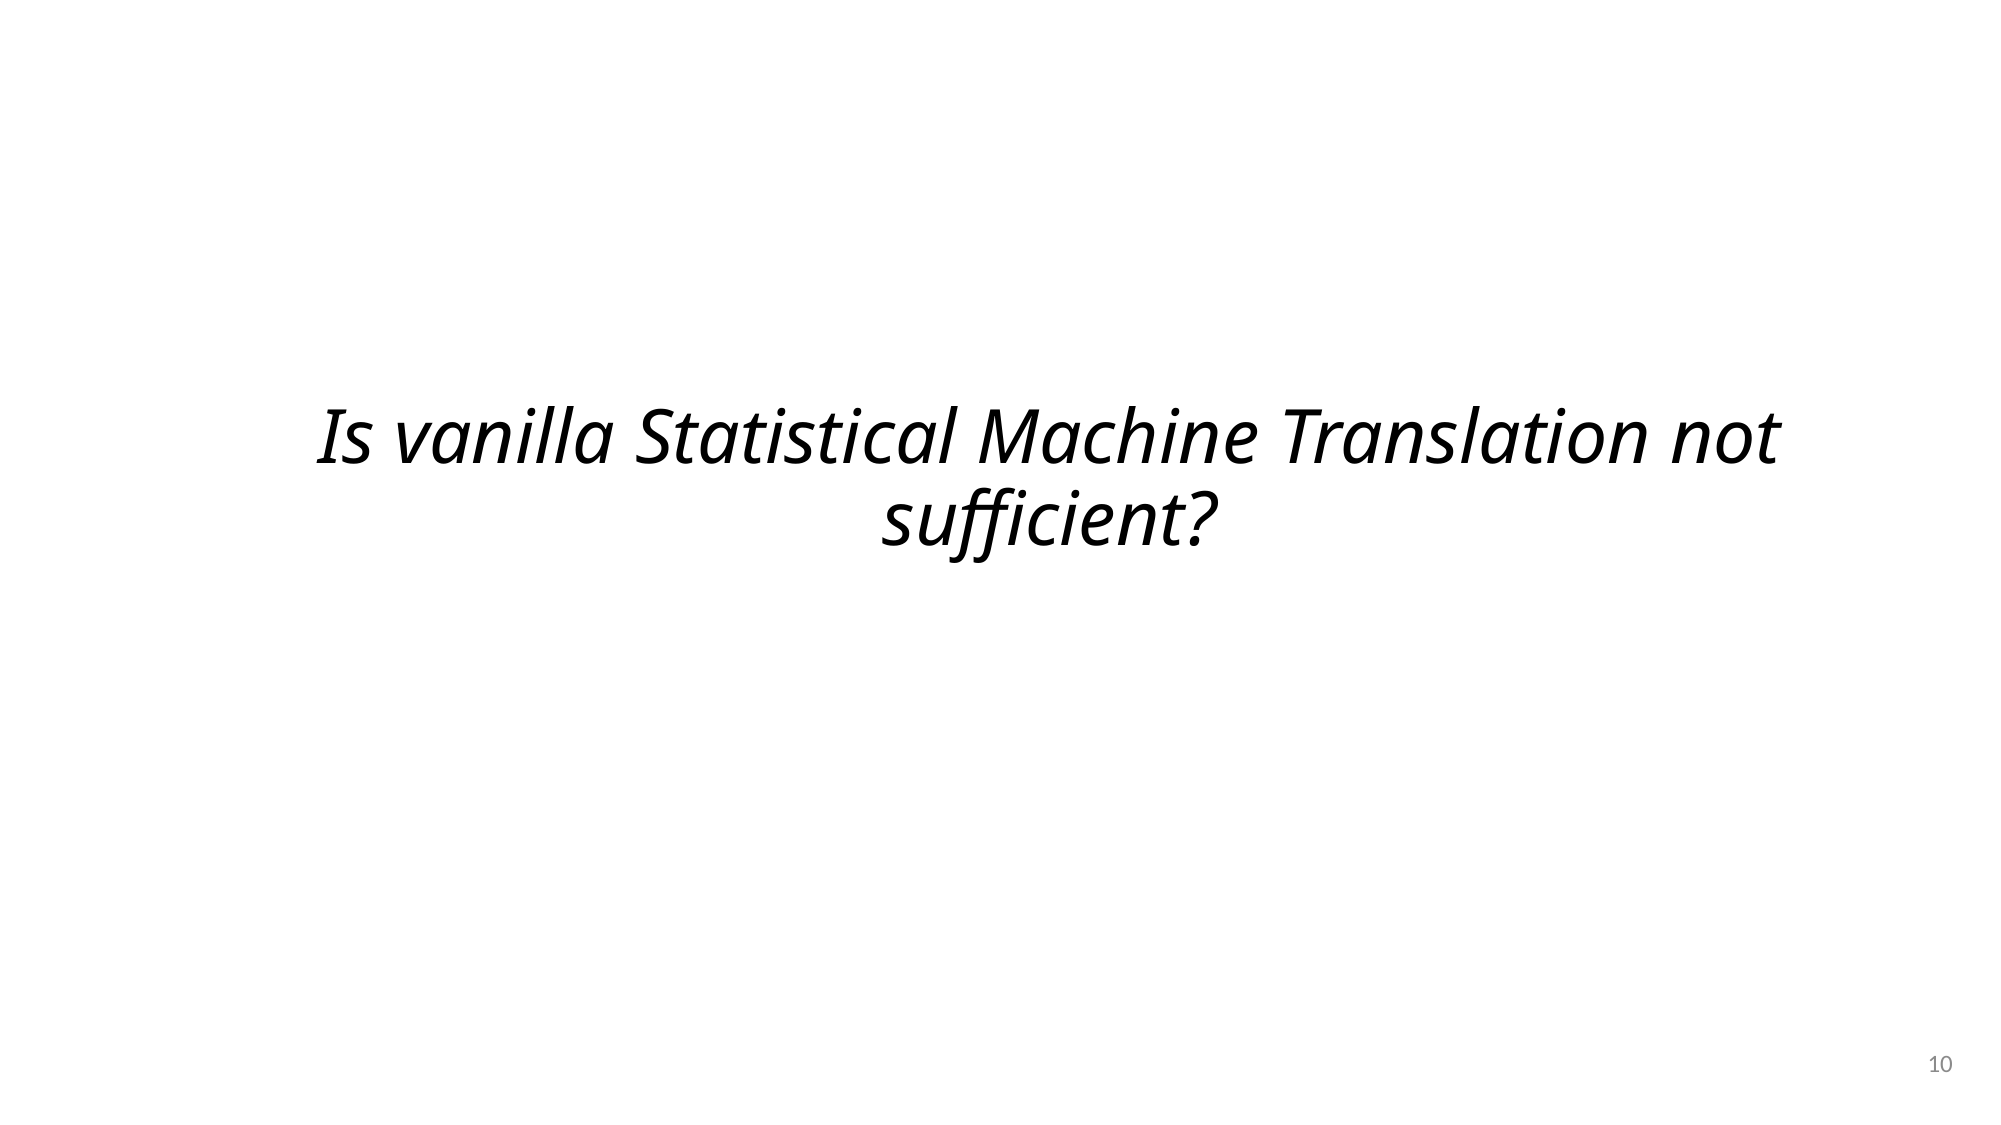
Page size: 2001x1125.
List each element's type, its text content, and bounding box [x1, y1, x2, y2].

title Is vanilla Statistical Machine Translation not sufficient? [127, 379, 1974, 505]
slide_number 10 [1853, 1019, 1974, 1106]
